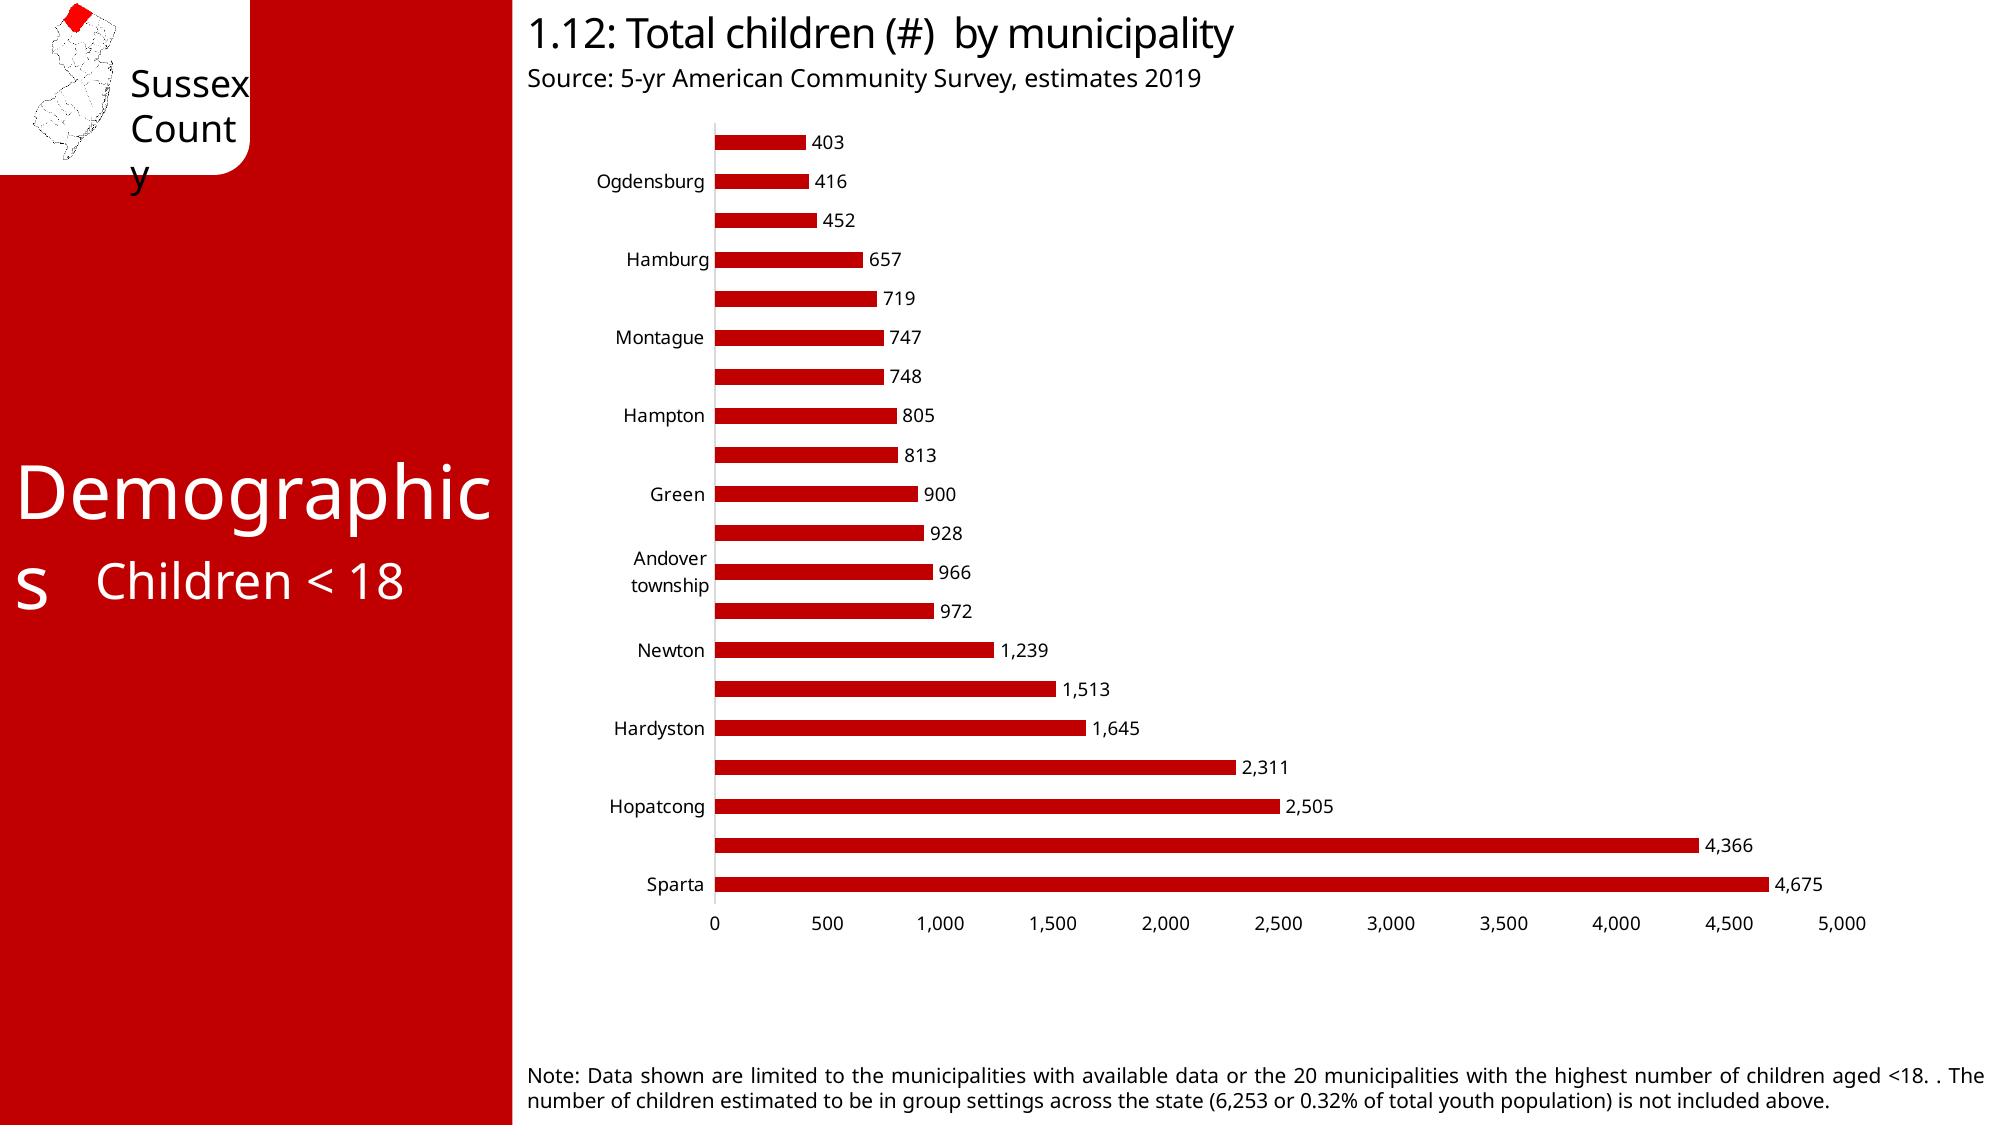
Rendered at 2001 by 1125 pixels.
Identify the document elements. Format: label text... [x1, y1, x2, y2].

text_box Children < 18 [51, 542, 461, 617]
picture [33, 3, 116, 160]
chart [571, 99, 1906, 951]
text_box 1.12: Total children (#) by municipality [512, 0, 1863, 64]
text_box Note: Data shown are limited to the municipalities with available data or the 20 municipalities with the highest number of children aged <18. . The number of children estimated to be in group settings across the state (6,253 or 0.32% of total youth population) is not included above. [512, 1049, 2000, 1125]
text_box Source: 5-yr American Community Survey, estimates 2019 [512, 54, 1570, 100]
text_box Demographics [0, 437, 513, 633]
